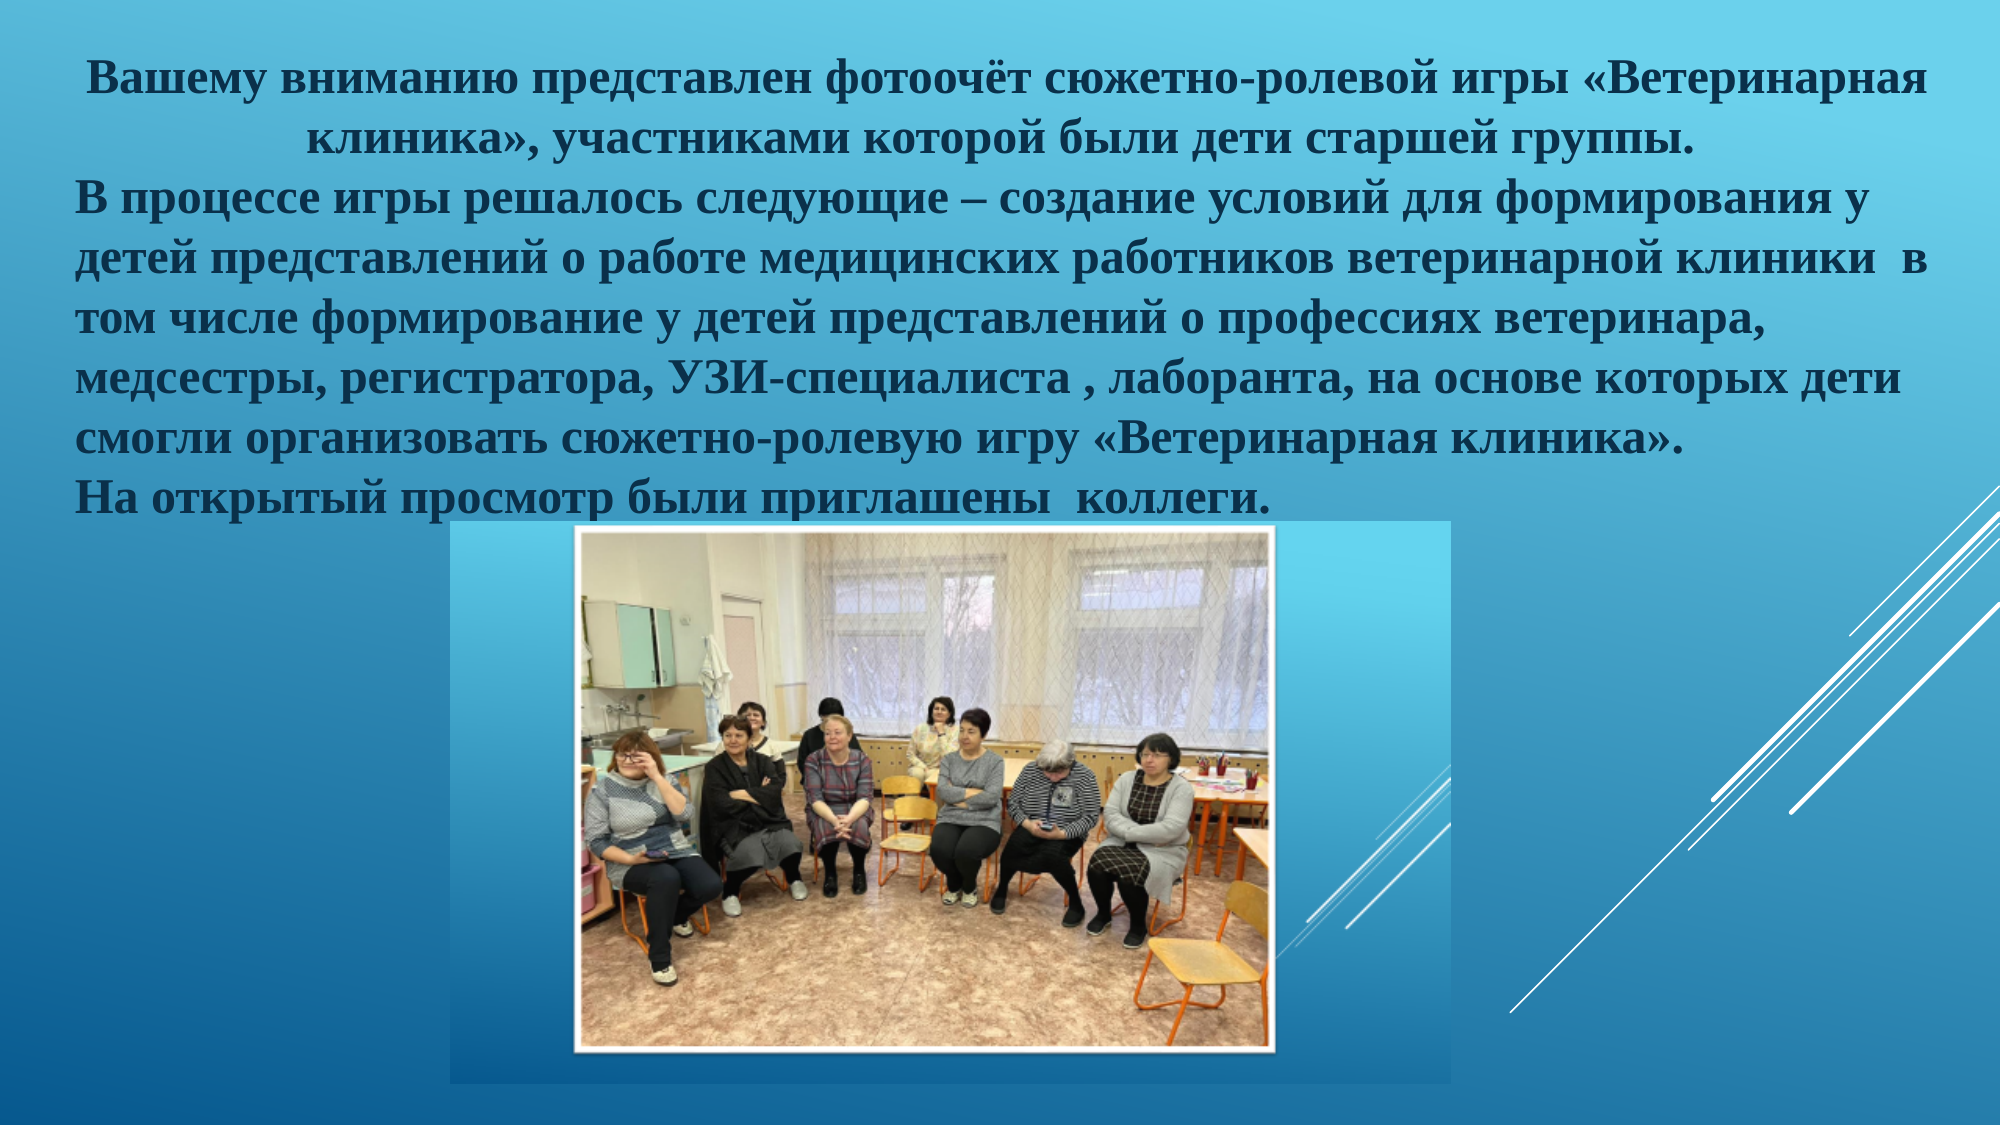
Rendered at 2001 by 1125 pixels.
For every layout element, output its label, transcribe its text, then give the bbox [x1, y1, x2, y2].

picture [450, 520, 1451, 1084]
text_box Вашему вниманию представлен фотоочёт сюжетно-ролевой игры «Ветеринарная клиника», участниками которой были дети старшей группы. В процессе игры решалось следующие – создание условий для формирования у детей представлений о работе медицинских работников ветеринарной клиники в том числе формирование у детей представлений о профессиях ветеринара, медсестры, регистратора, УЗИ-специалиста , лаборанта, на основе которых дети смогли организовать сюжетно-ролевую игру «Ветеринарная клиника». На открытый просмотр были приглашены коллеги. [60, 36, 1955, 532]
